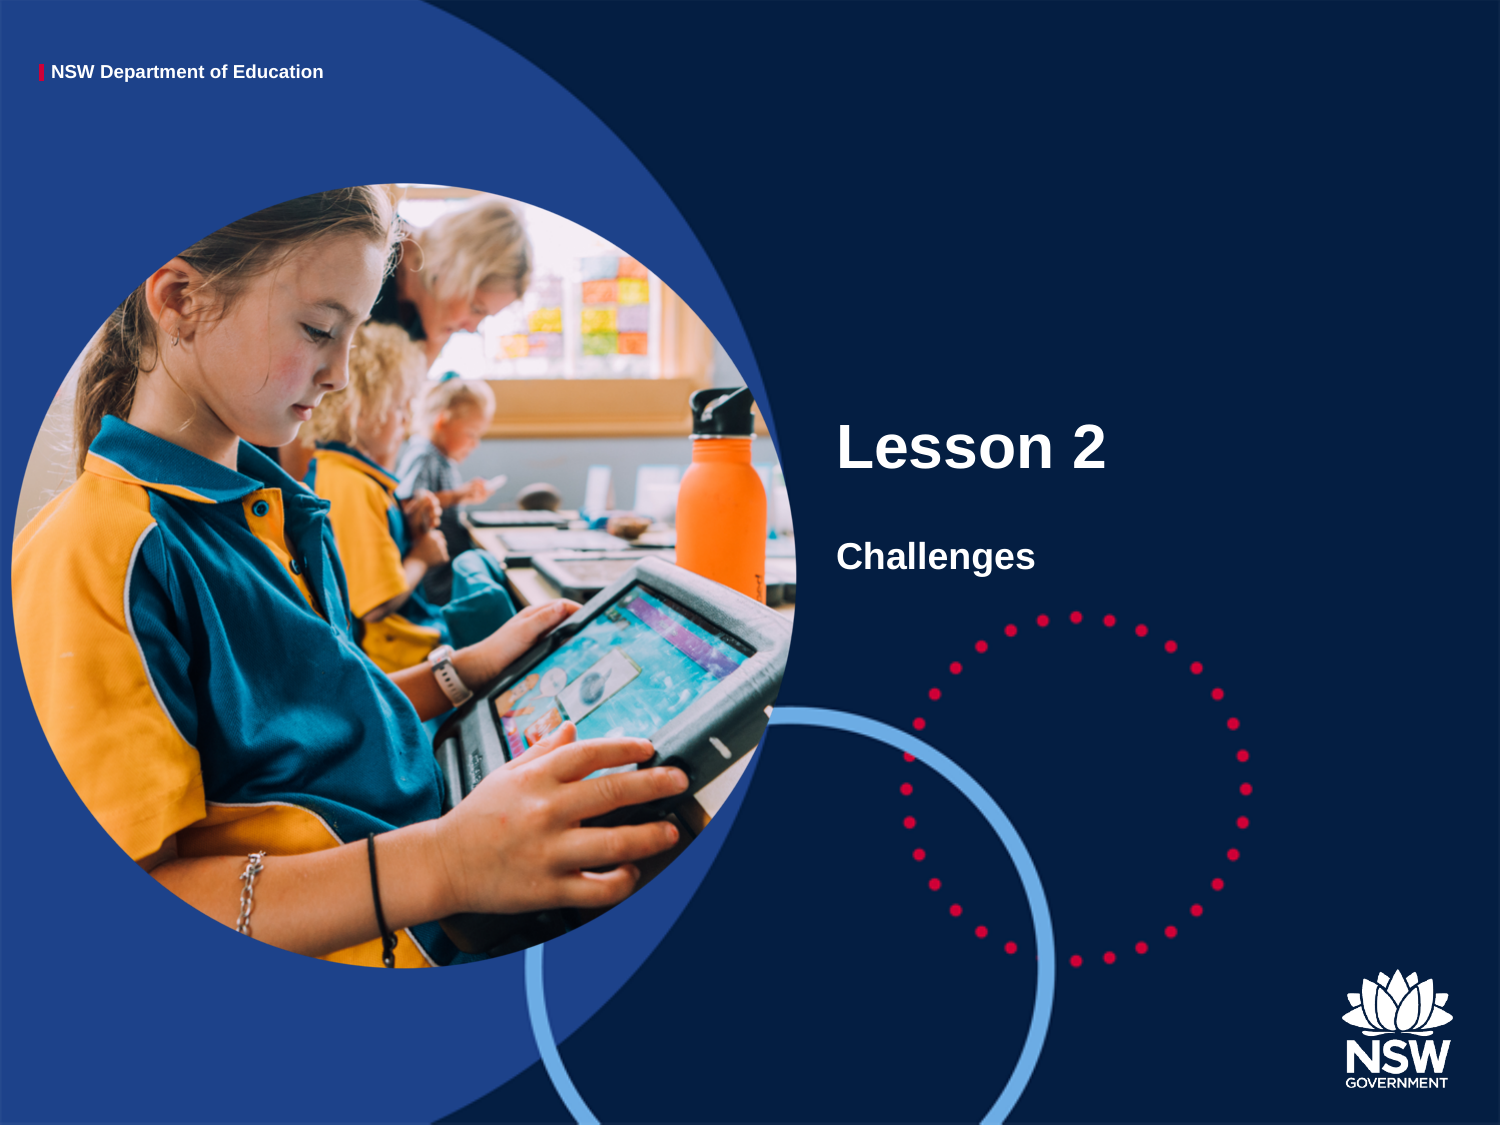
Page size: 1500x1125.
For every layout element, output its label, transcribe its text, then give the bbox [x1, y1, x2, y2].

picture [0, 0, 1500, 1125]
title Lesson 2 [836, 300, 1438, 483]
list Challenges [836, 501, 1438, 655]
